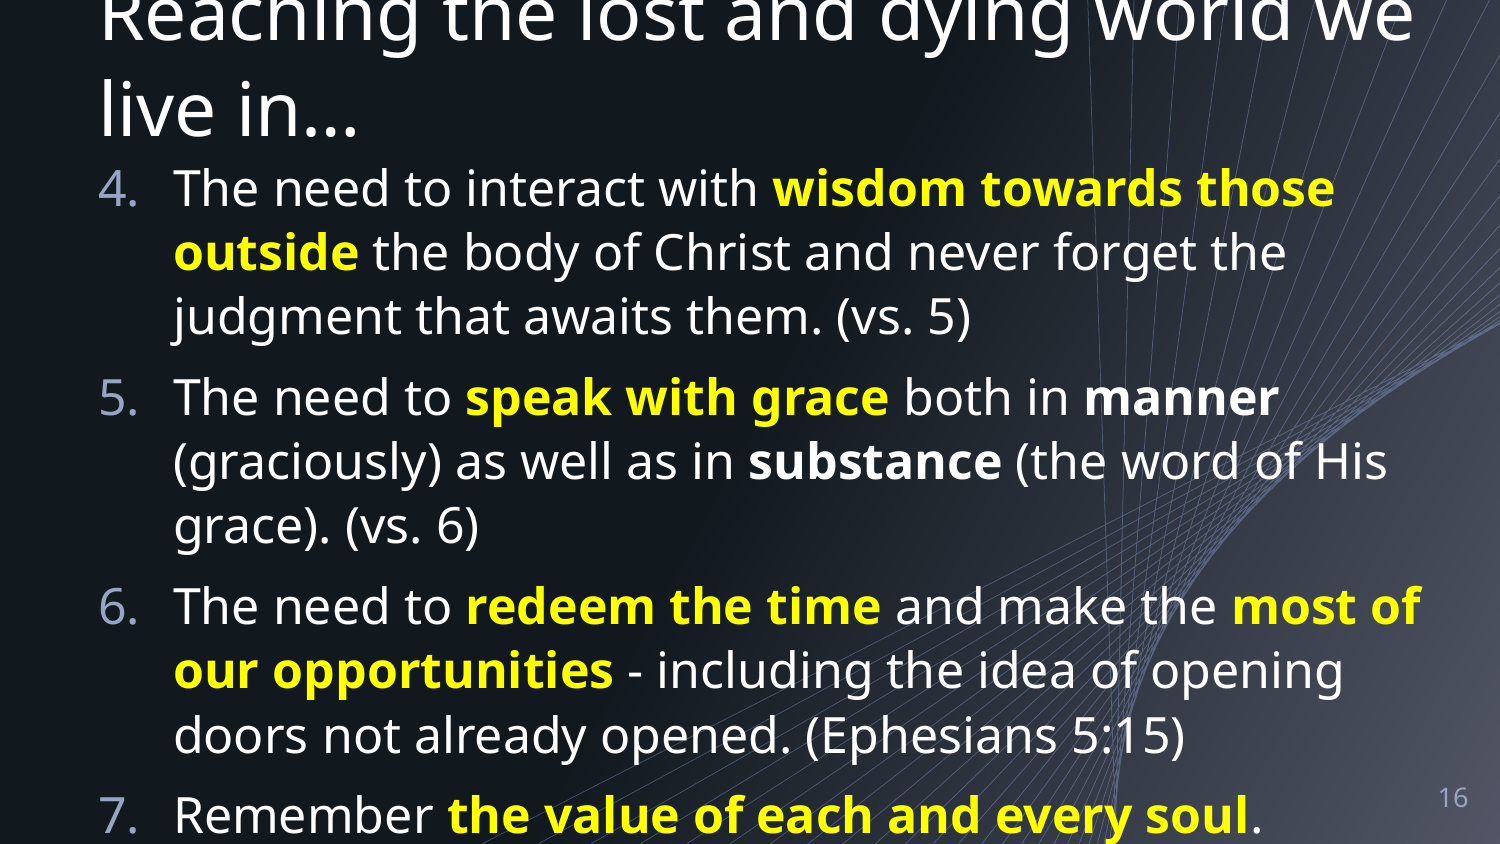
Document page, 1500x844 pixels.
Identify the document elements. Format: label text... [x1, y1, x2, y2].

slide_number 16 [1378, 766, 1469, 832]
list The need to interact with wisdom towards those outside the body of Christ and never forget the judgment that awaits them. (vs. 5) The need to speak with grace both in manner (graciously) as well as in substance (the word of His grace). (vs. 6) The need to redeem the time and make the most of our opportunities - including the idea of opening doors not already opened. (Ephesians 5:15) Remember the value of each and every soul. [98, 152, 1439, 767]
title Reaching the lost and dying world we live in… [98, 12, 1500, 152]
